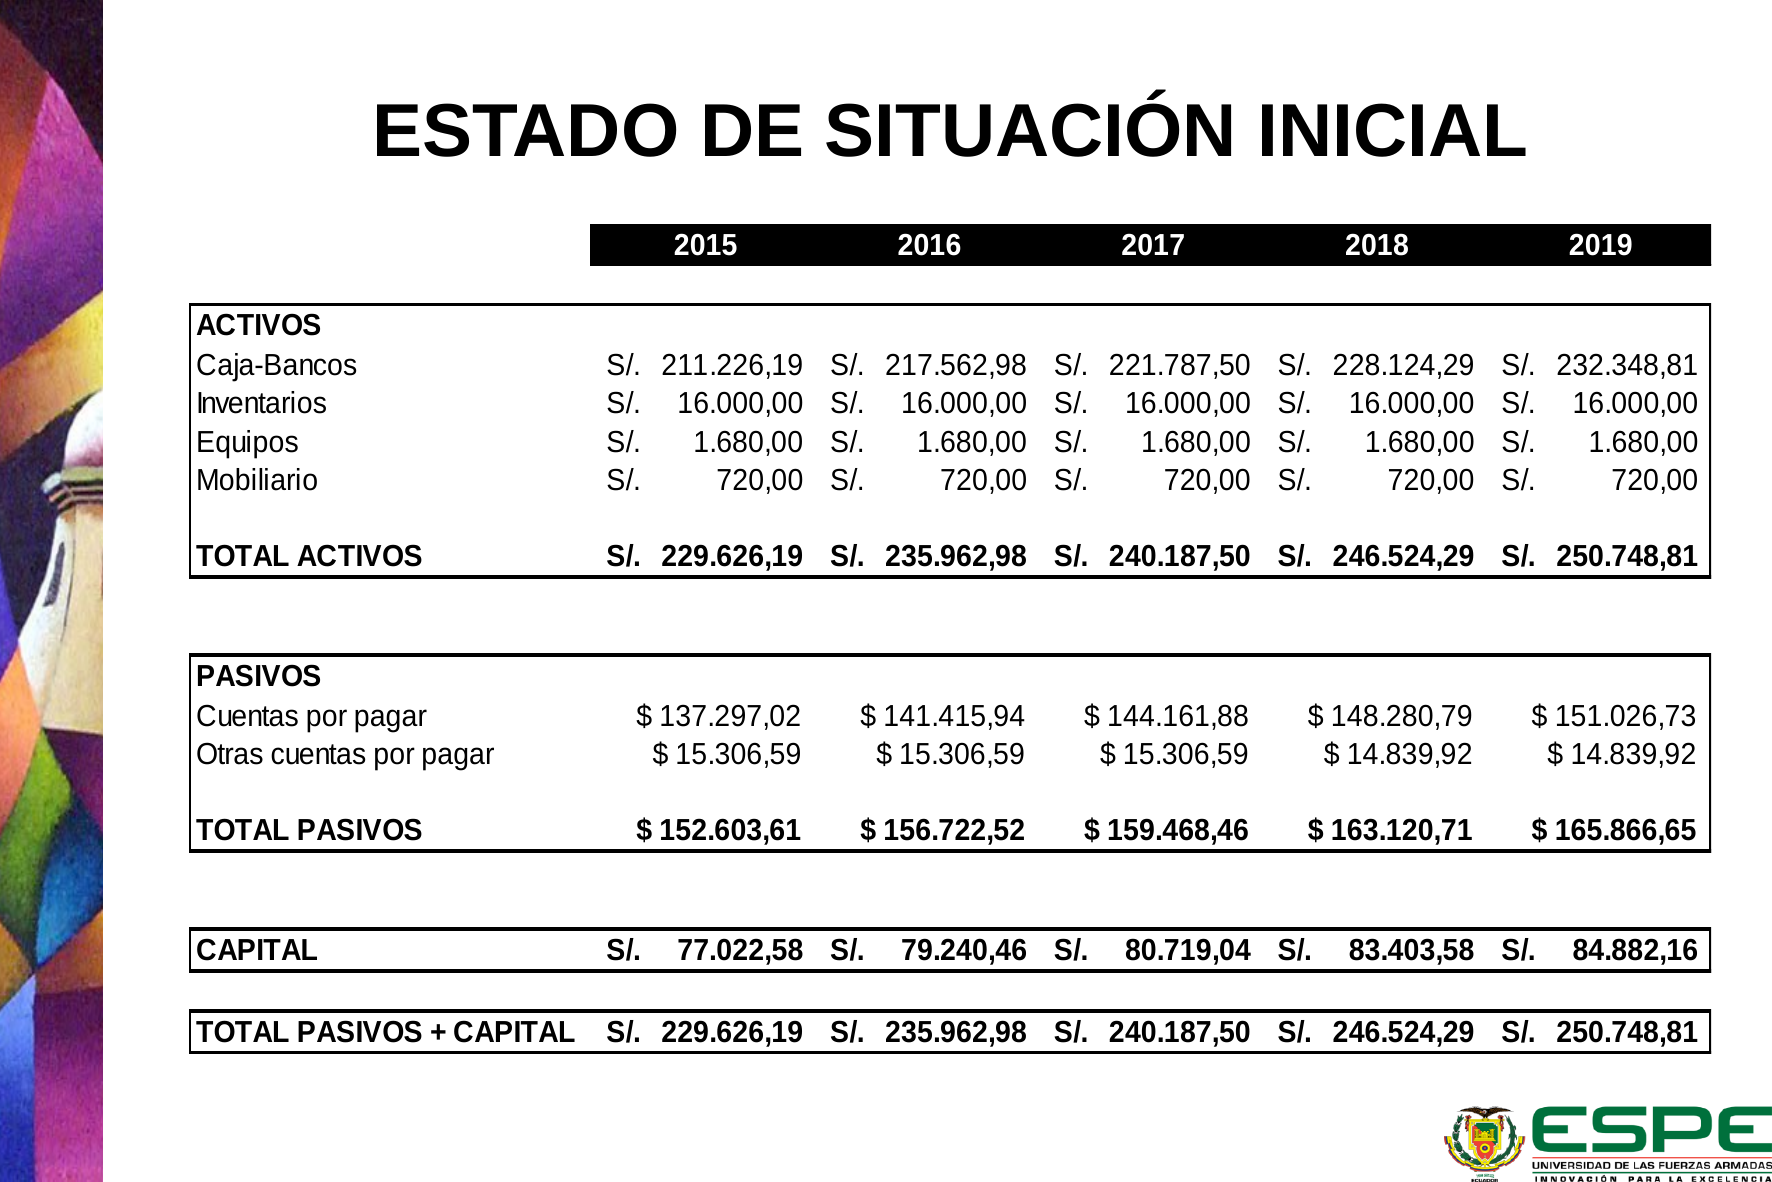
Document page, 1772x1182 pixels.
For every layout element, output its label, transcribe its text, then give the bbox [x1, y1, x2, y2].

title ESTADO DE SITUACIÓN INICIAL [153, 27, 1749, 225]
picture [188, 224, 1714, 1056]
picture [1443, 1106, 1772, 1182]
picture [0, 0, 104, 1182]
